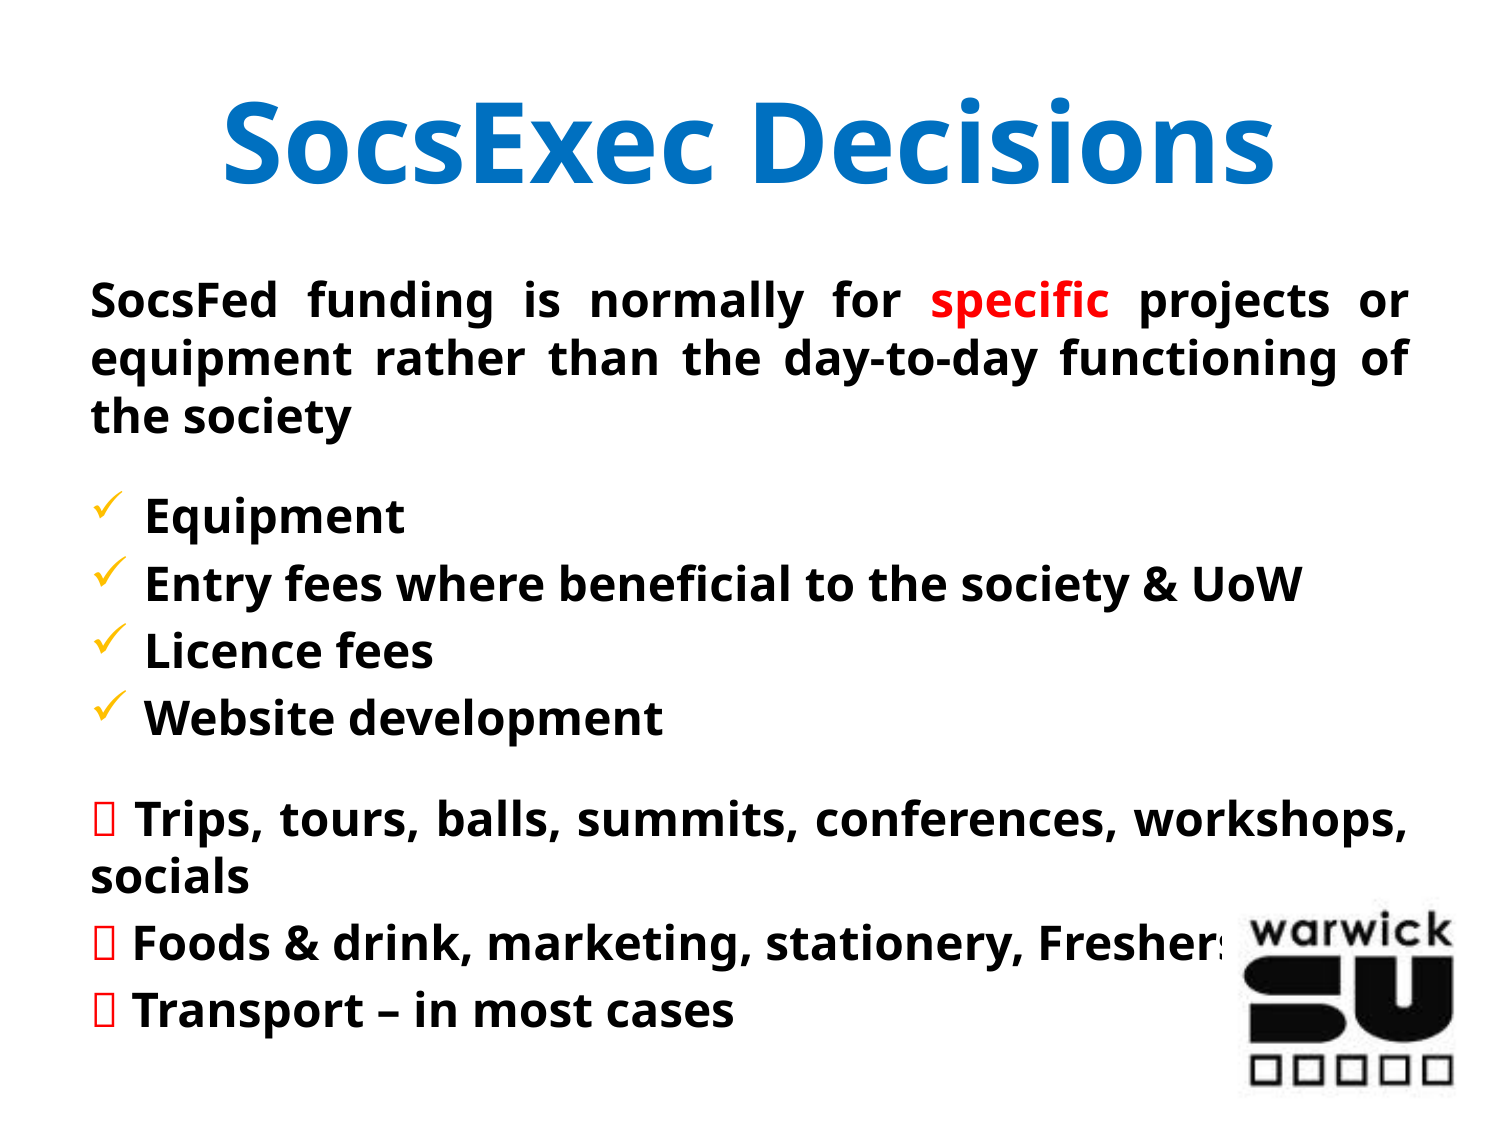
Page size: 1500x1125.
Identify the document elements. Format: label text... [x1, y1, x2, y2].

title SocsExec Decisions [75, 45, 1425, 233]
list SocsFed funding is normally for specific projects or equipment rather than the day-to-day functioning of the society Equipment Entry fees where beneficial to the society & UoW Licence fees Website development  Trips, tours, balls, summits, conferences, workshops, socials  Foods & drink, marketing, stationery, Freshers fair  Transport – in most cases [75, 262, 1425, 1047]
picture [1222, 881, 1473, 1115]
